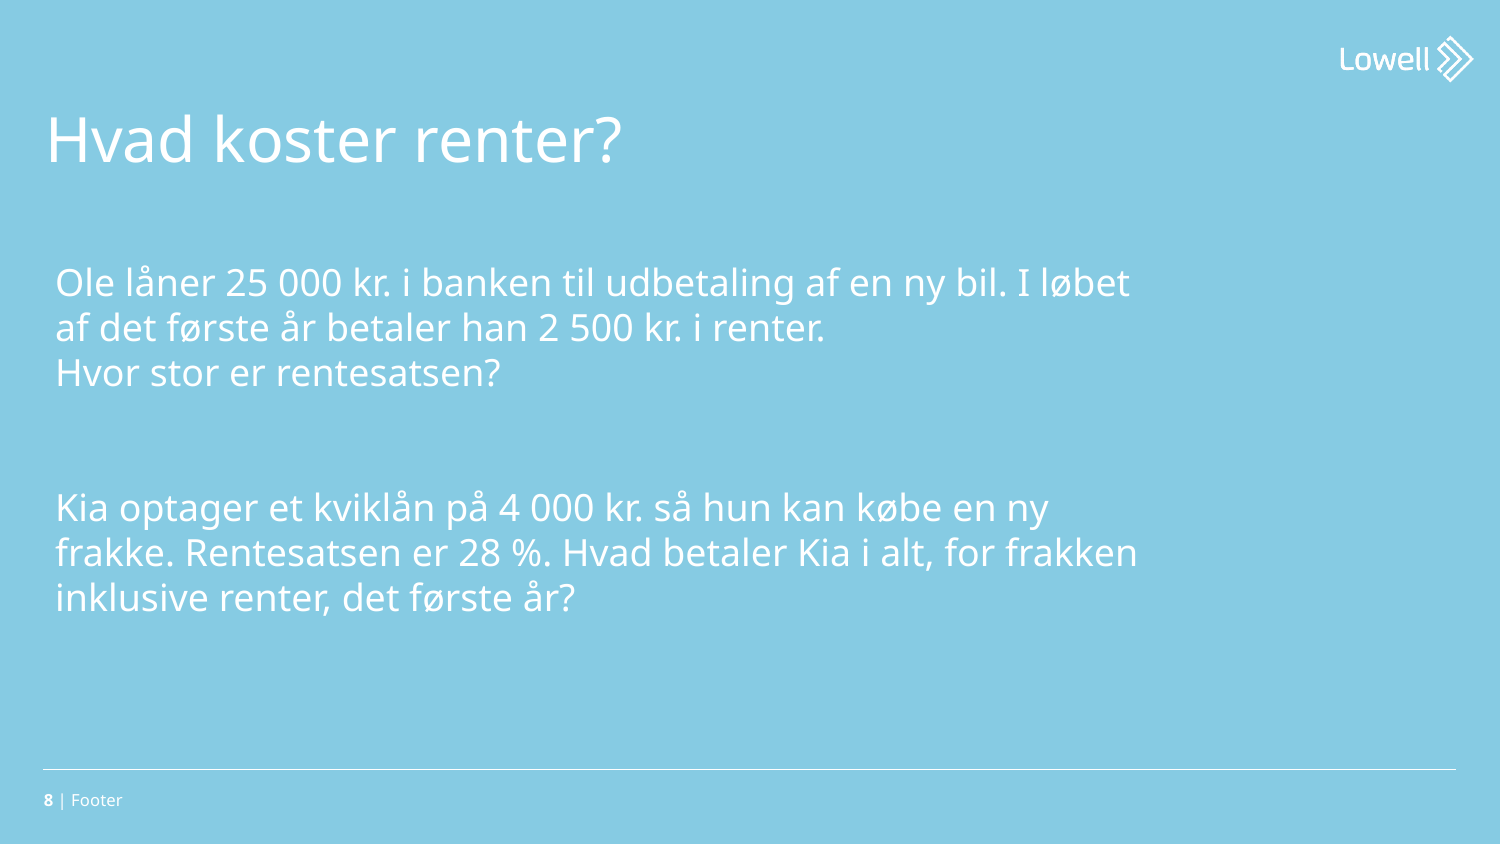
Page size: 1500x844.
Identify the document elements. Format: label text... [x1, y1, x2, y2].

text_box Hvad koster renter? [0, 92, 750, 182]
footer 8 | Footer [0, 782, 293, 827]
picture [1318, 14, 1496, 104]
text_box Ole låner 25 000 kr. i banken til udbetaling af en ny bil. I løbet af det første år betaler han 2 500 kr. i renter. Hvor stor er rentesatsen? Kia optager et kviklån på 4 000 kr. så hun kan købe en ny frakke. Rentesatsen er 28 %. Hvad betaler Kia i alt, for frakken inklusive renter, det første år? [40, 251, 1174, 672]
